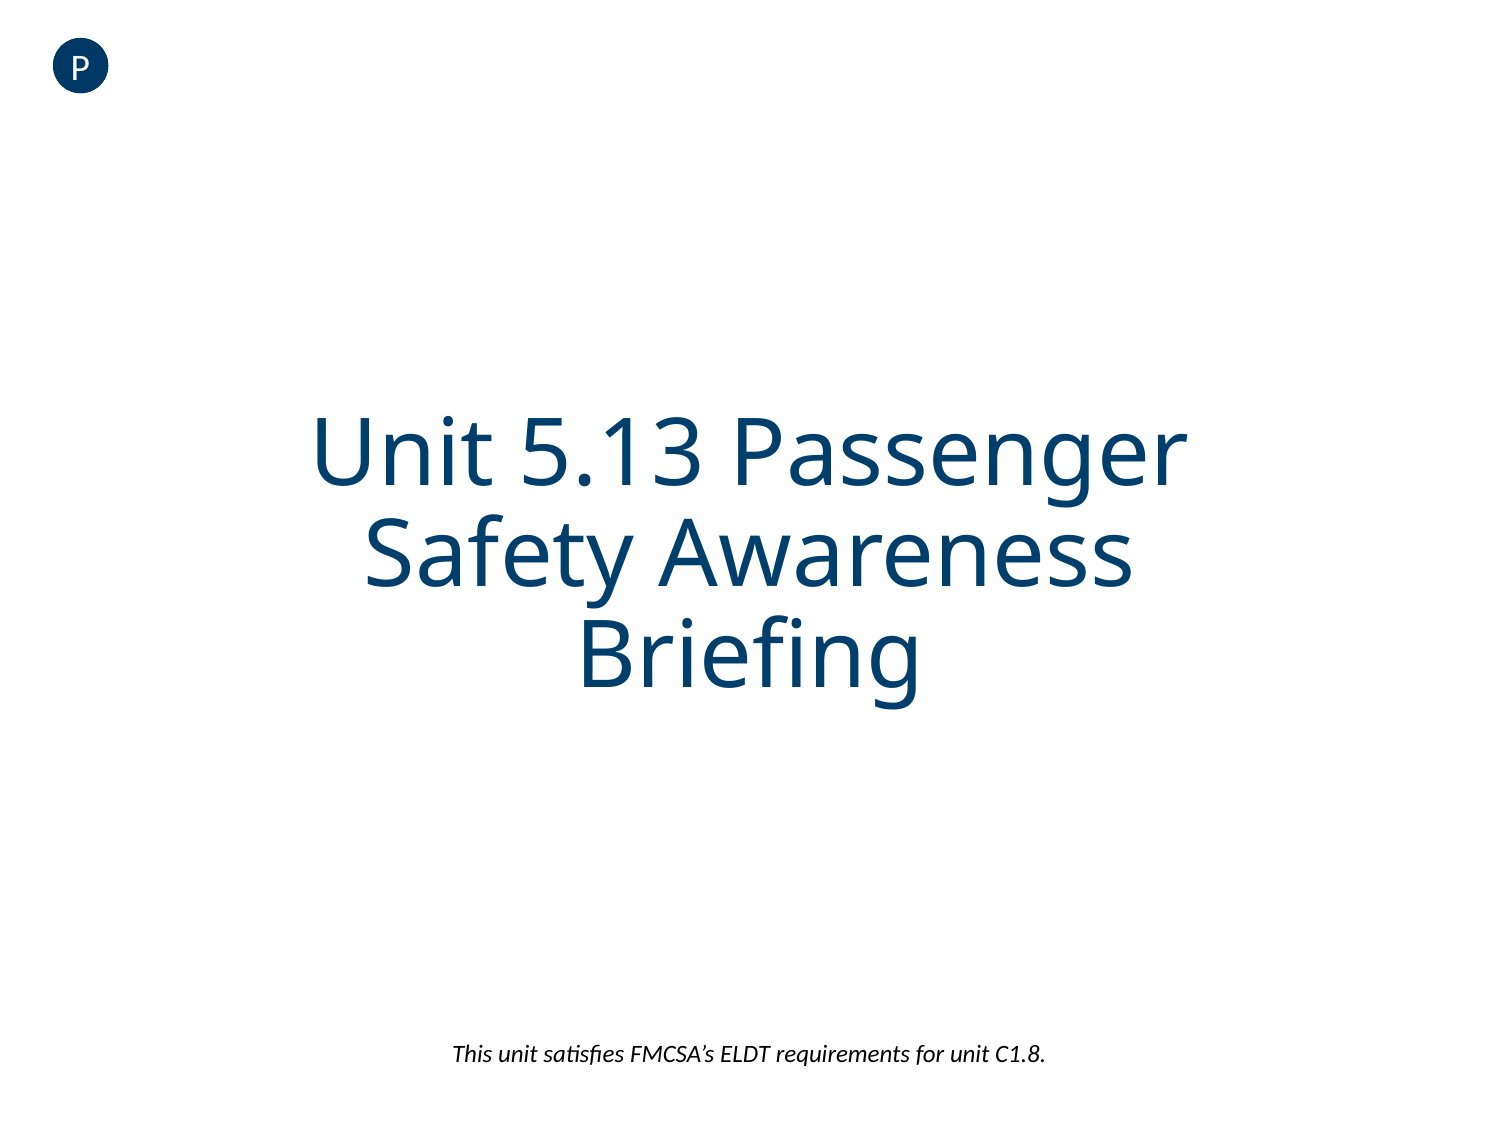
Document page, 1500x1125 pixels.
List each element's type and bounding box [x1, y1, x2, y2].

picture [75, 1005, 607, 1122]
text_box [80, 955, 1063, 1106]
text_box [52, 35, 109, 96]
title [187, 431, 1313, 716]
